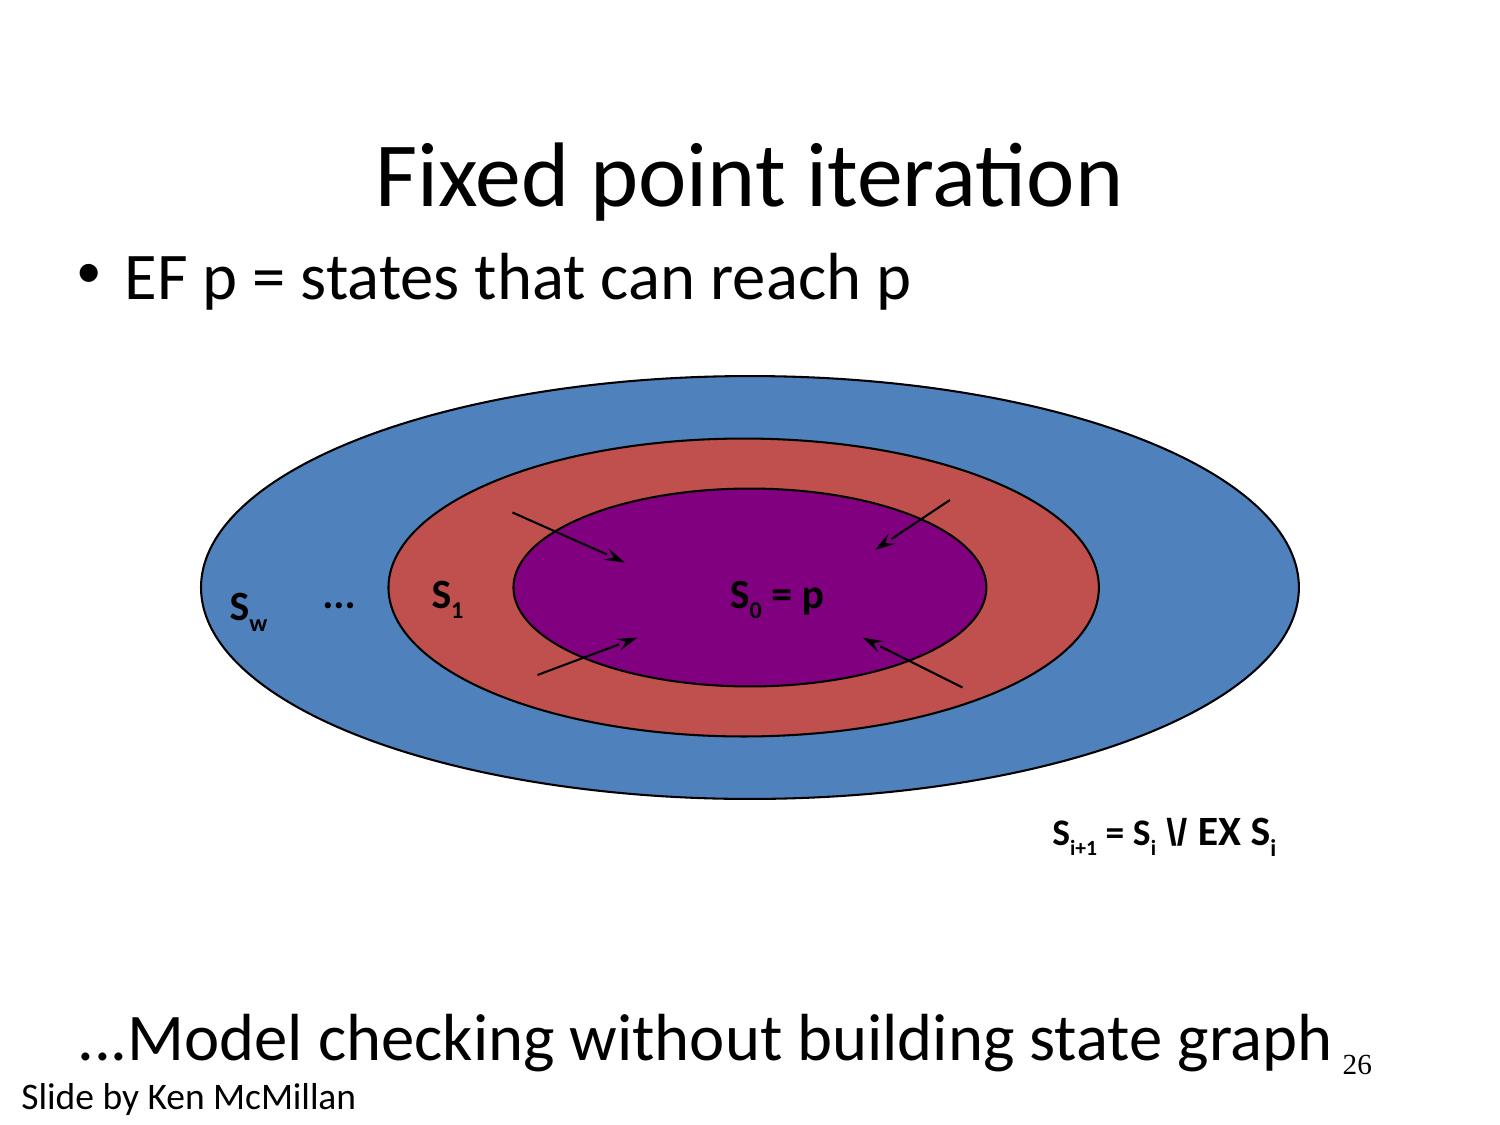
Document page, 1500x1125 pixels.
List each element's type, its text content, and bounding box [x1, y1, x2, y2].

text_box [201, 376, 1299, 799]
text_box [388, 438, 1099, 737]
text_box [603, 548, 625, 563]
text_box Slide by Ken McMillan [6, 1064, 372, 1125]
text_box ... [307, 558, 372, 624]
text_box S0 = p [714, 558, 840, 631]
text_box [862, 637, 884, 653]
text_box ...Model checking without building state graph [62, 986, 1362, 1064]
text_box [513, 488, 987, 687]
text_box [615, 637, 638, 651]
text_box S1 [416, 558, 479, 631]
text_box Sw [214, 571, 283, 644]
text_box Si+1 = Si \/ EX Si [1037, 796, 1292, 869]
text_box 26 [1074, 1024, 1388, 1100]
list EF p = states that can reach p [62, 224, 1425, 639]
text_box [874, 533, 896, 550]
title Fixed point iteration [75, 45, 1425, 224]
